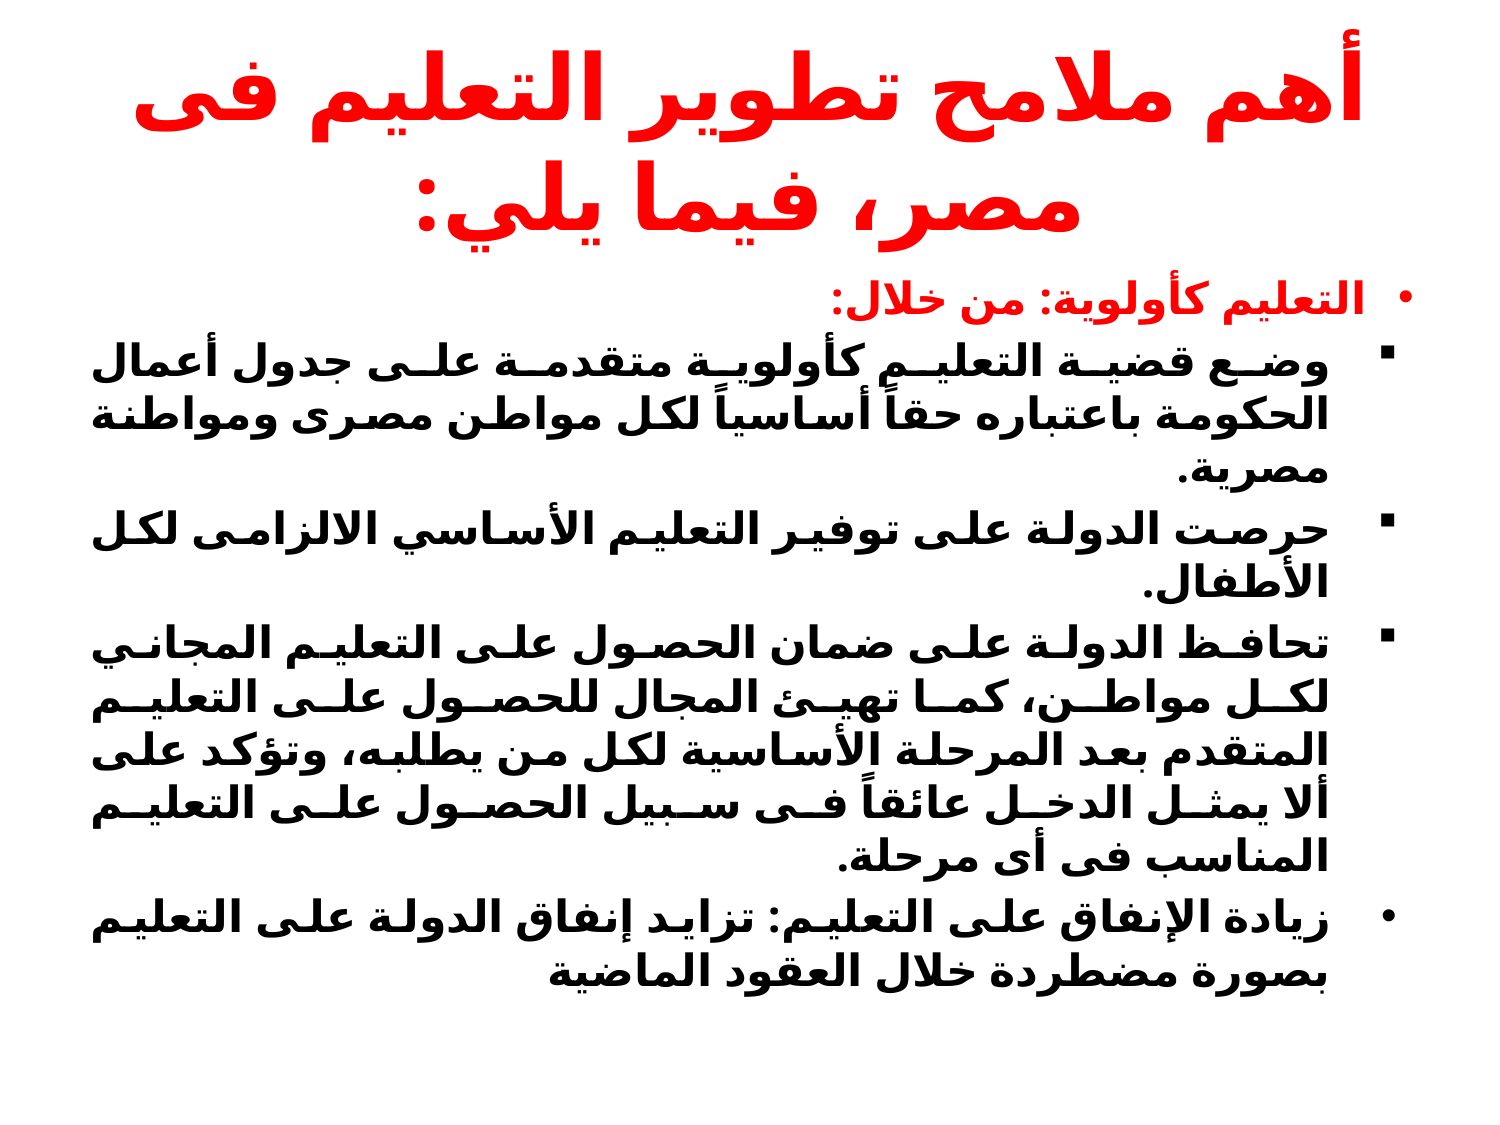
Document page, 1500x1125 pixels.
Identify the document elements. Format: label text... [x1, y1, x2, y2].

list التعليم كأولوية: من خلال: وضع قضية التعليم كأولوية متقدمة على جدول أعمال الحكومة باعتباره حقاً أساسياً لكل مواطن مصرى ومواطنة مصرية. حرصت الدولة على توفير التعليم الأساسي الالزامى لكل الأطفال. تحافظ الدولة على ضمان الحصول على التعليم المجاني لكل مواطن، كما تهيئ المجال للحصول على التعليم المتقدم بعد المرحلة الأساسية لكل من يطلبه، وتؤكد على ألا يمثل الدخل عائقاً فى سبيل الحصول على التعليم المناسب فى أى مرحلة. زيادة الإنفاق على التعليم: تزايد إنفاق الدولة على التعليم بصورة مضطردة خلال العقود الماضية [75, 262, 1425, 1005]
title أهم ملامح تطوير التعليم فى مصر، فيما يلي: [75, 45, 1425, 233]
